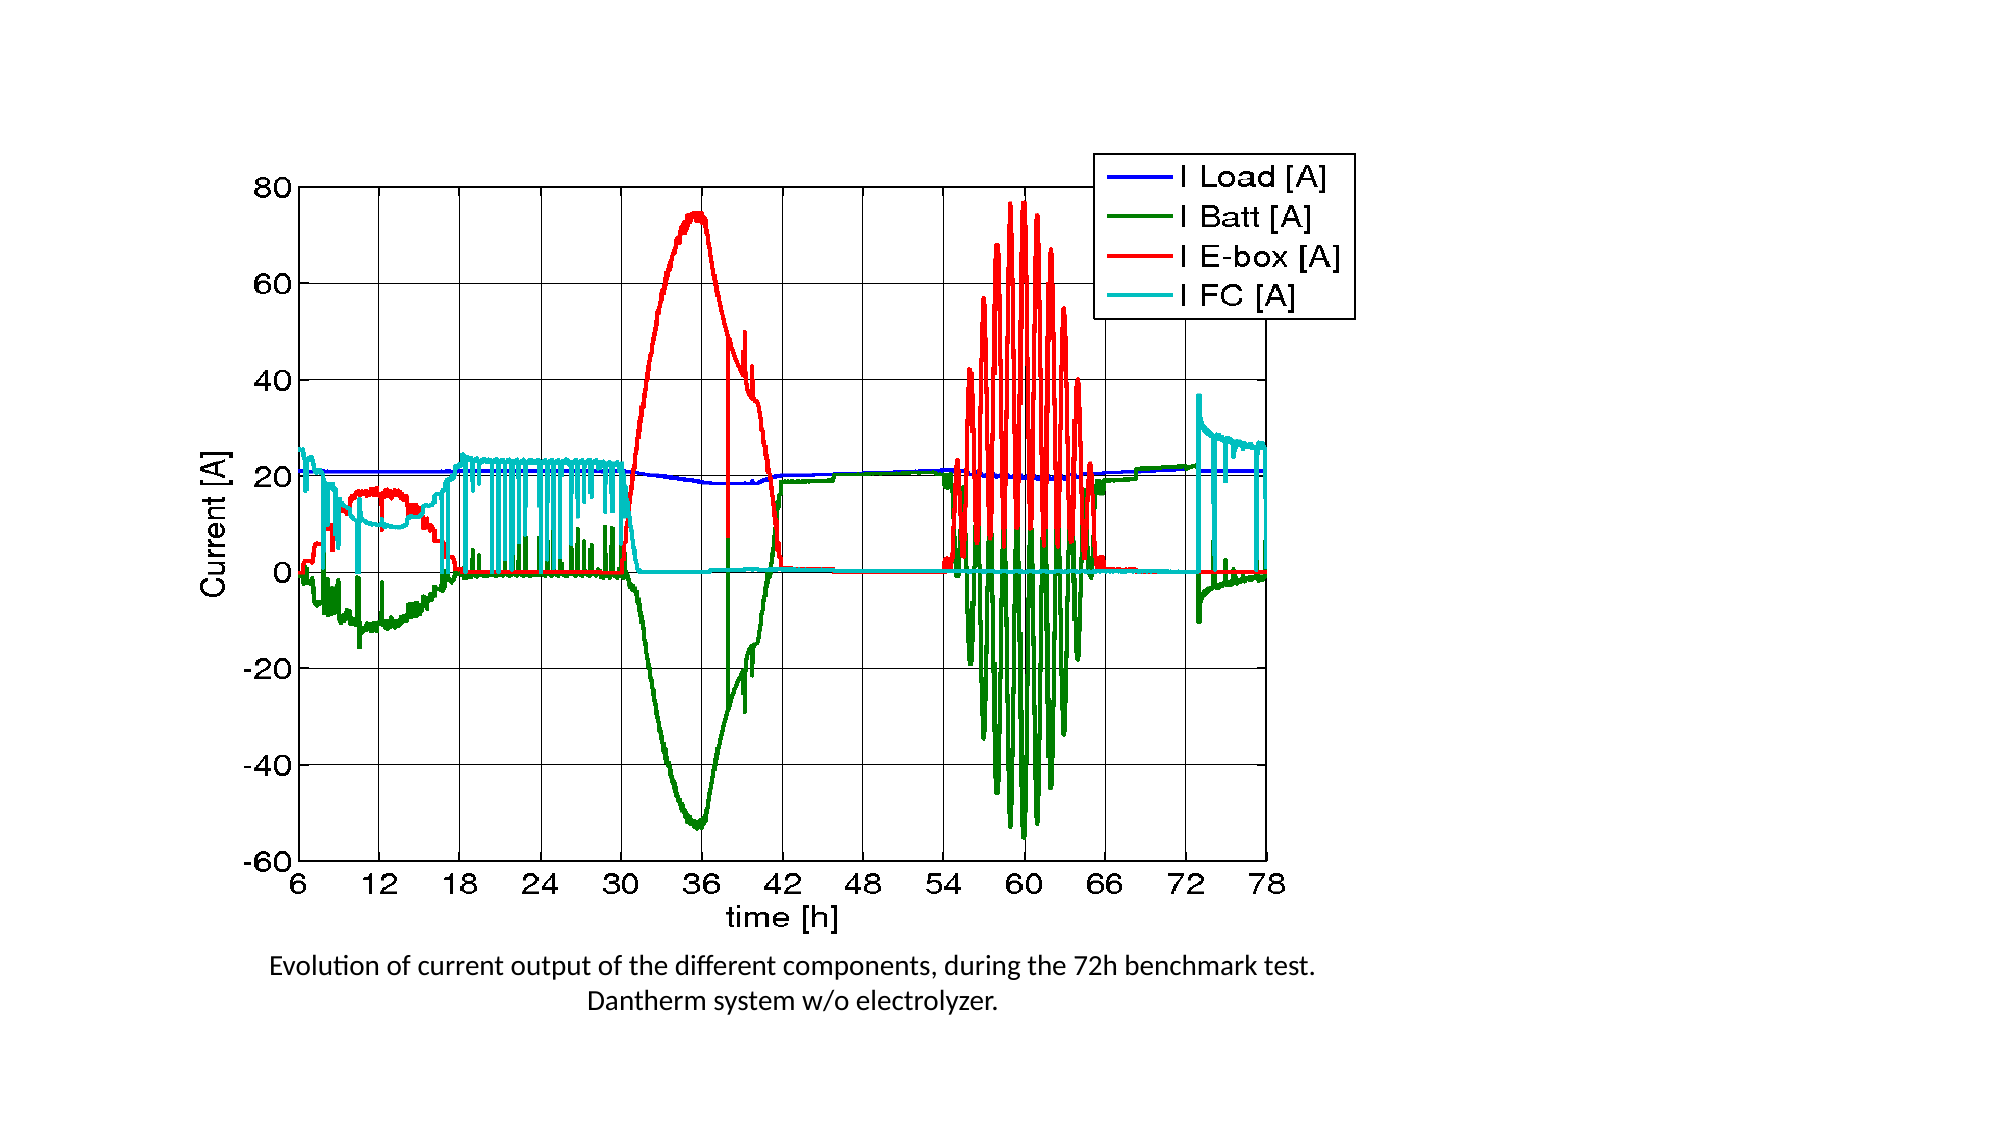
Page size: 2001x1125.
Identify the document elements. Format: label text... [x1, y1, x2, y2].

picture [156, 100, 1430, 982]
text_box Evolution of current output of the different components, during the 72h benchmark test. Dantherm system w/o electrolyzer. [241, 982, 1345, 1024]
